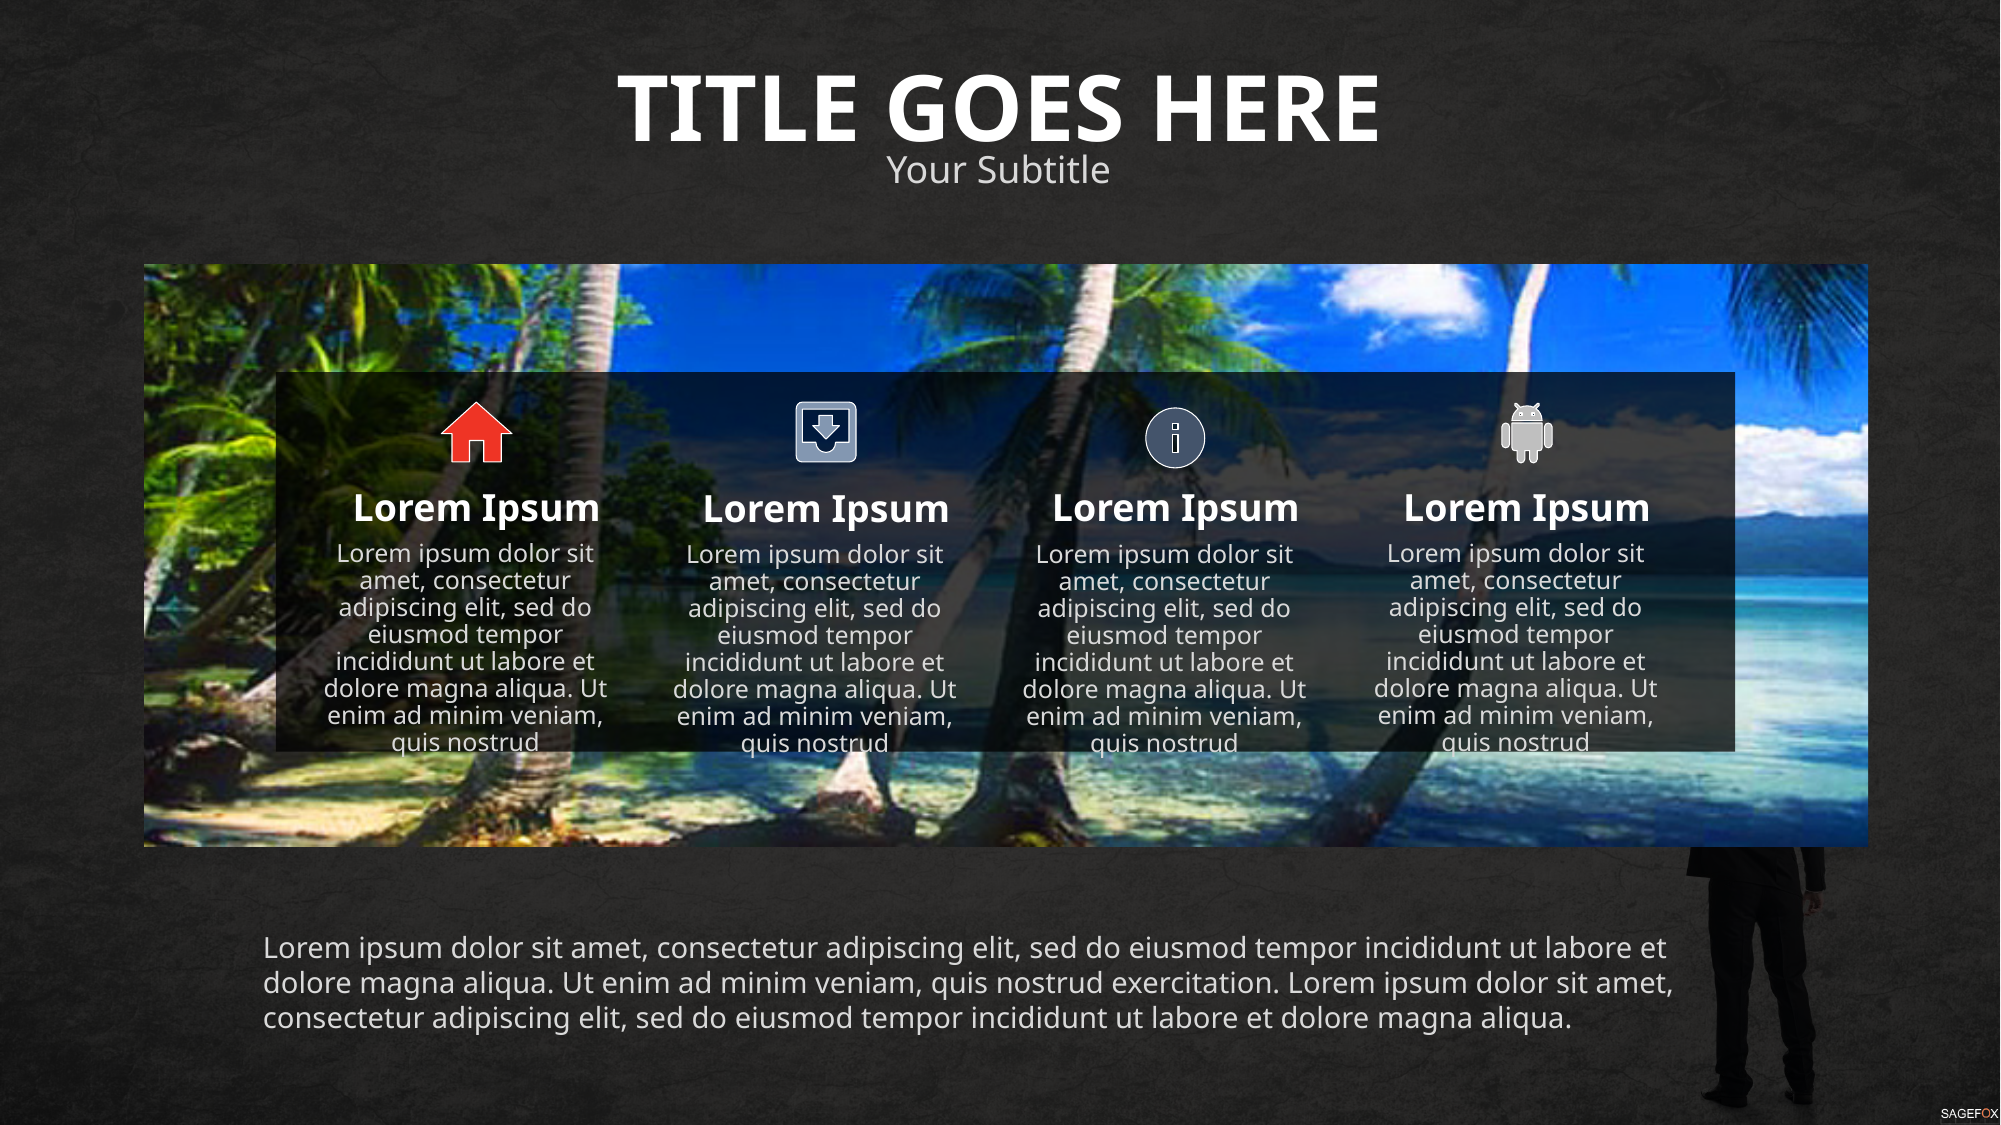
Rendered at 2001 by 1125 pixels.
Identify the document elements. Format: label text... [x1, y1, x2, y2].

text_box [441, 402, 513, 462]
text_box TITLE GOES HERE [548, 42, 1452, 167]
text_box Your Subtitle [871, 138, 1129, 198]
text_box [995, 477, 1356, 778]
text_box [1511, 403, 1543, 421]
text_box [646, 477, 995, 778]
text_box Lorem ipsum dolor sit amet, consectetur adipiscing elit, sed do eiusmod tempor incididunt ut labore et dolore magna aliqua. Ut enim ad minim veniam, quis nostrud exercitation. Lorem ipsum dolor sit amet, consectetur adipiscing elit, sed do eiusmod tempor incididunt ut labore et dolore magna aliqua. [248, 922, 1752, 1042]
text_box [143, 263, 1869, 847]
picture [0, 0, 2001, 1125]
text_box [1544, 423, 1553, 448]
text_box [296, 476, 657, 777]
text_box [796, 402, 857, 462]
text_box [1145, 407, 1205, 468]
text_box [1347, 476, 1708, 777]
text_box [1511, 423, 1543, 463]
text_box [1501, 423, 1510, 448]
text_box [275, 371, 1736, 753]
